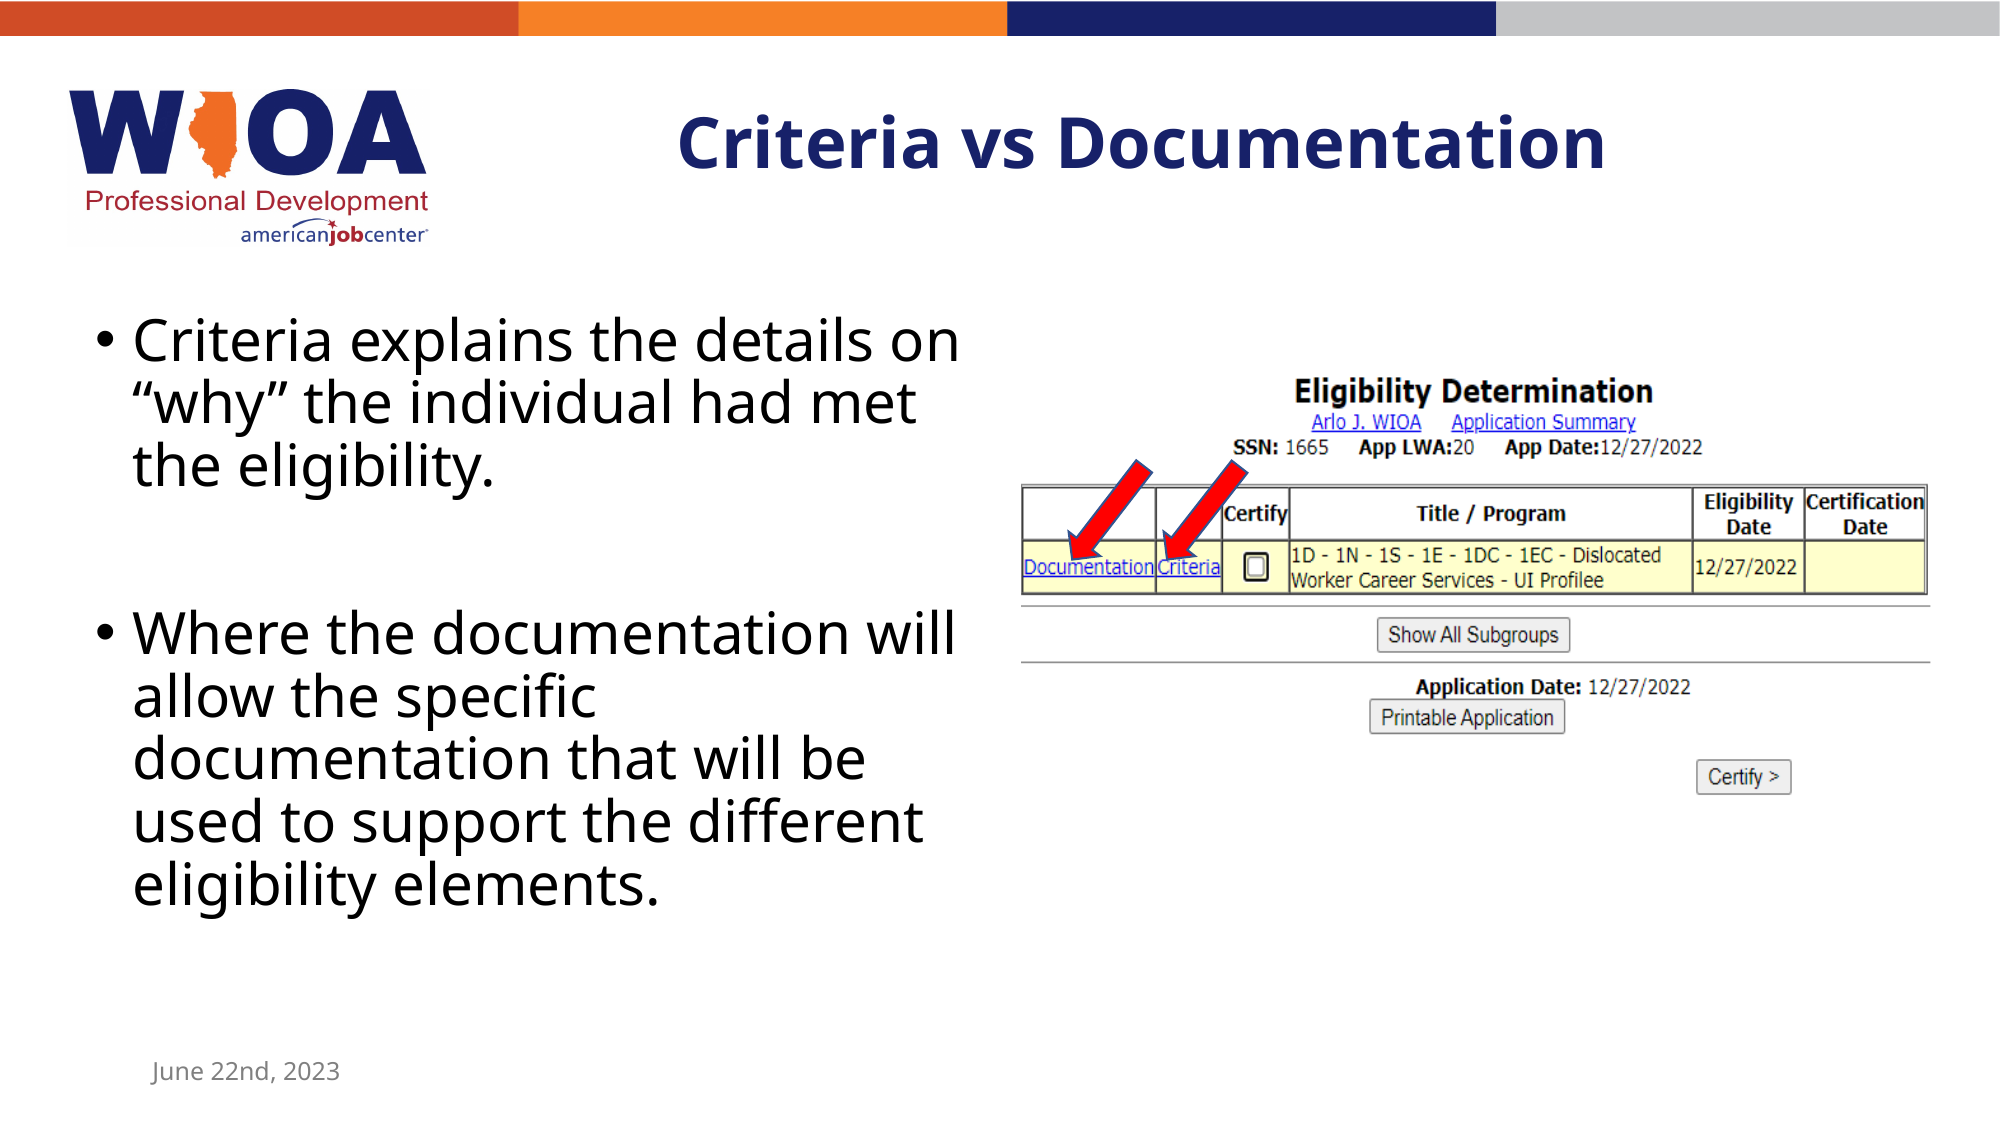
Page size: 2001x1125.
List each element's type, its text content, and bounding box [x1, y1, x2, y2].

list Criteria explains the details on “why” the individual had met the eligibility. Where the documentation will allow the specific documentation that will be used to support the different eligibility elements. [80, 303, 979, 1014]
title Criteria vs Documentation [526, 100, 1777, 193]
footer June 22nd, 2023 [137, 1042, 1338, 1103]
picture [0, 0, 2000, 1125]
